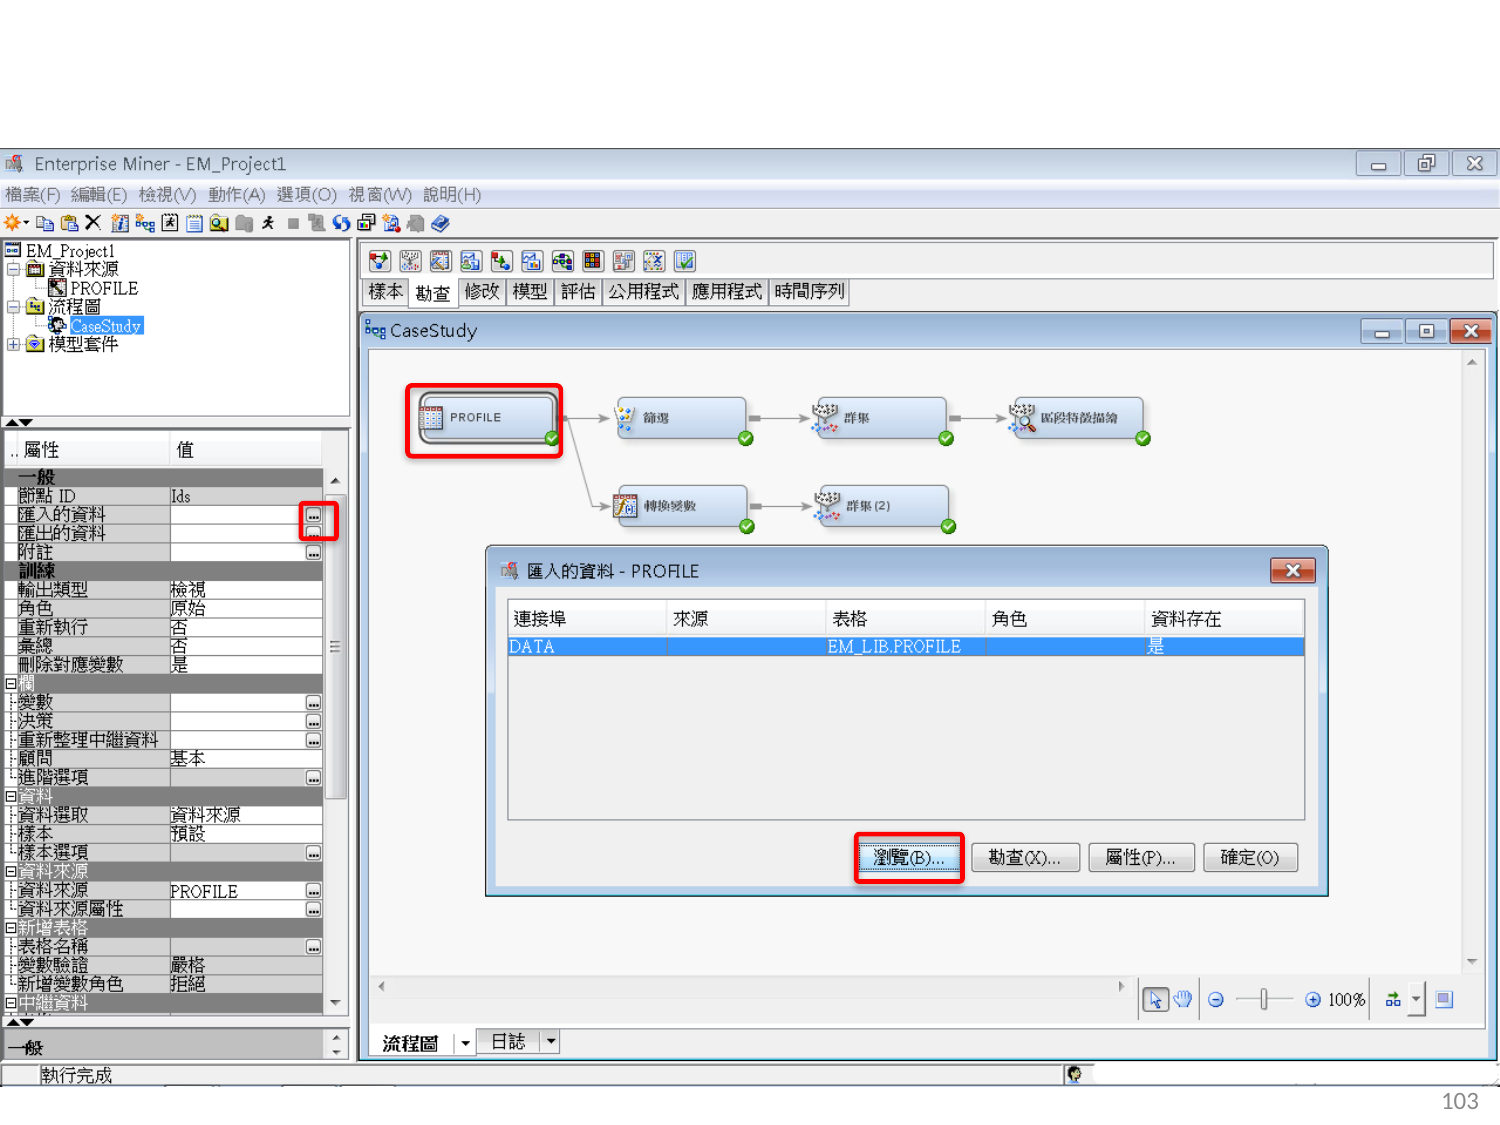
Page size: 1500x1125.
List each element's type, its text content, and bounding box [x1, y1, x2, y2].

picture [0, 148, 1500, 1087]
slide_number 103 [1144, 1096, 1495, 1125]
